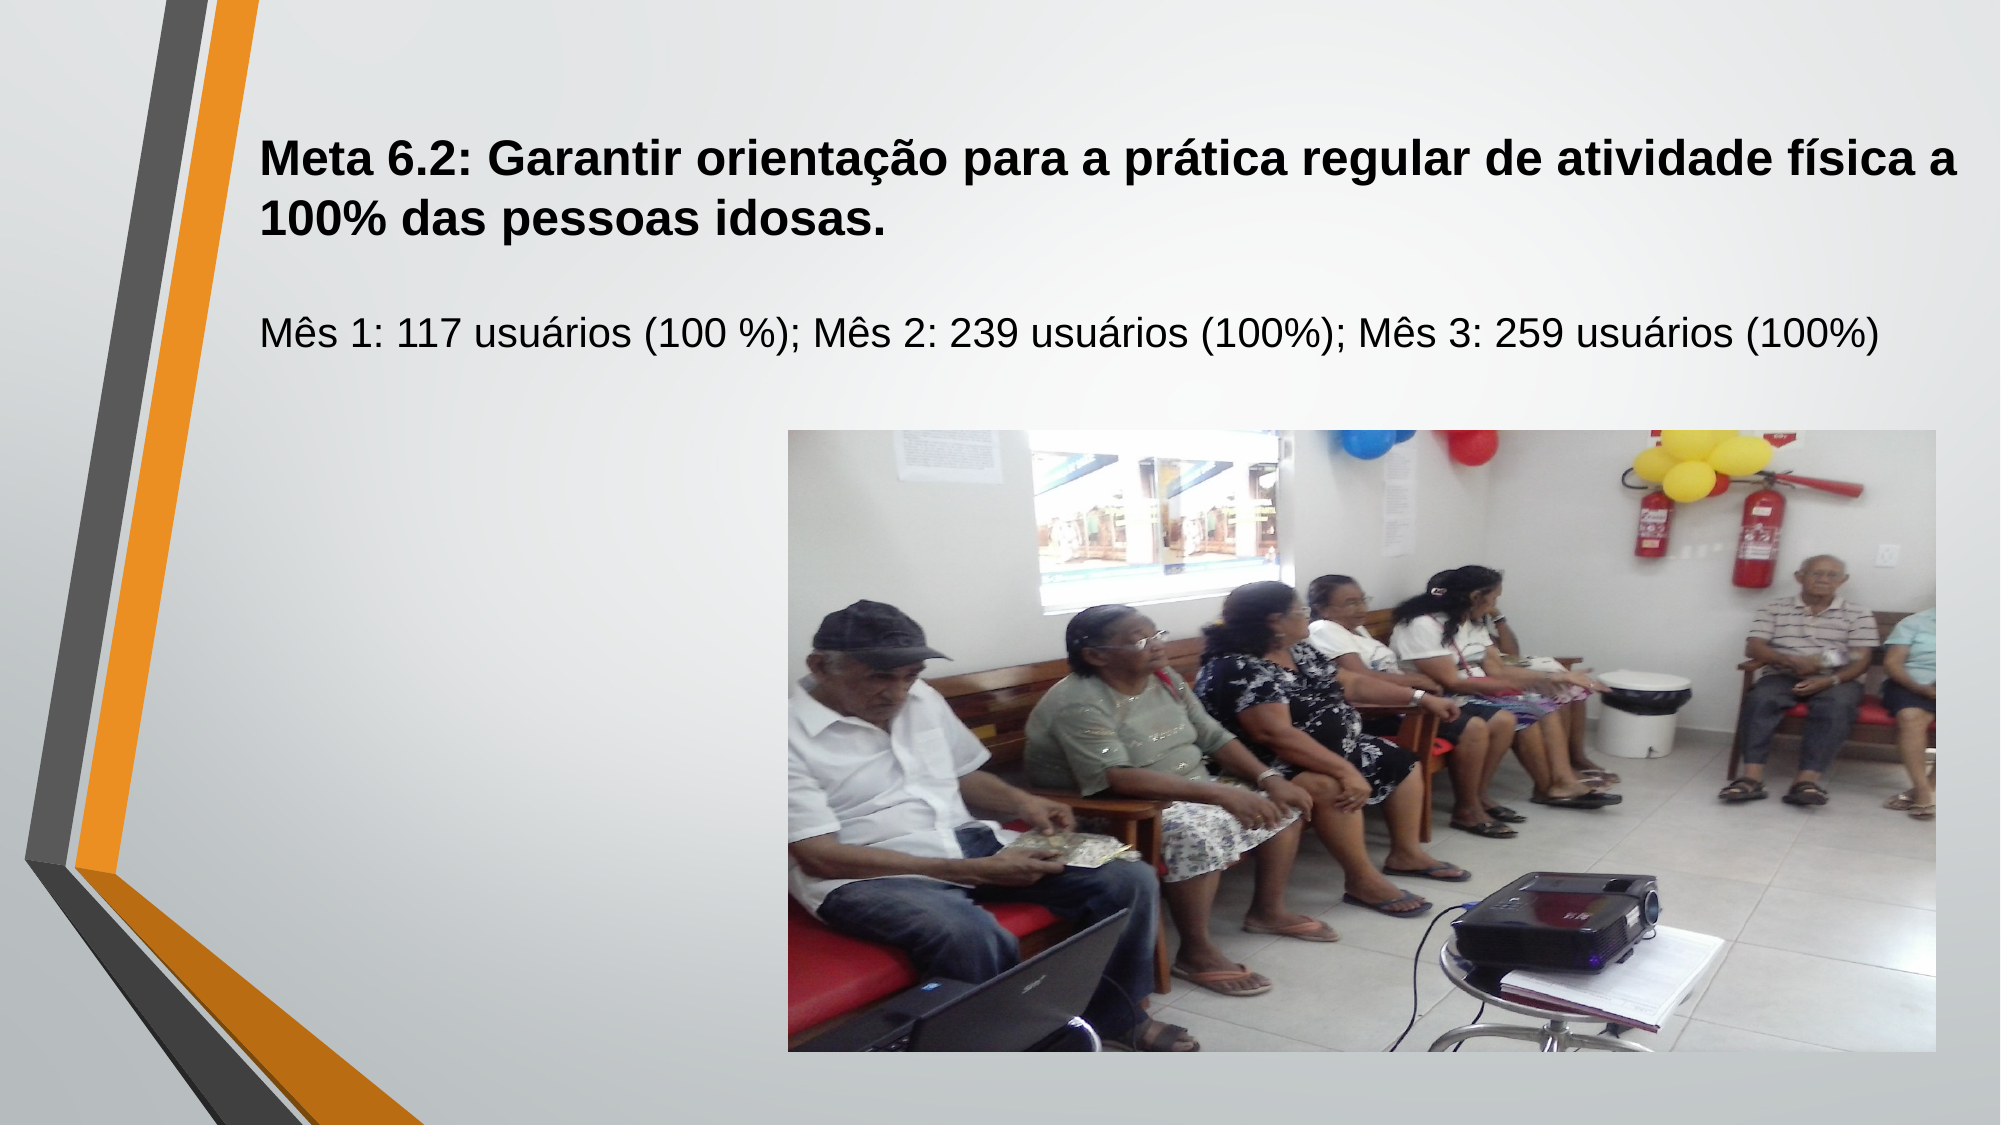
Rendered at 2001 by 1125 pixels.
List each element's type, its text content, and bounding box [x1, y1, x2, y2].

picture [787, 430, 1936, 1052]
title Meta 6.2: Garantir orientação para a prática regular de atividade física a 100% das pessoas idosas. Mês 1: 117 usuários (100 %); Mês 2: 239 usuários (100%); Mês 3: 259 usuários (100%) [244, 117, 2000, 364]
